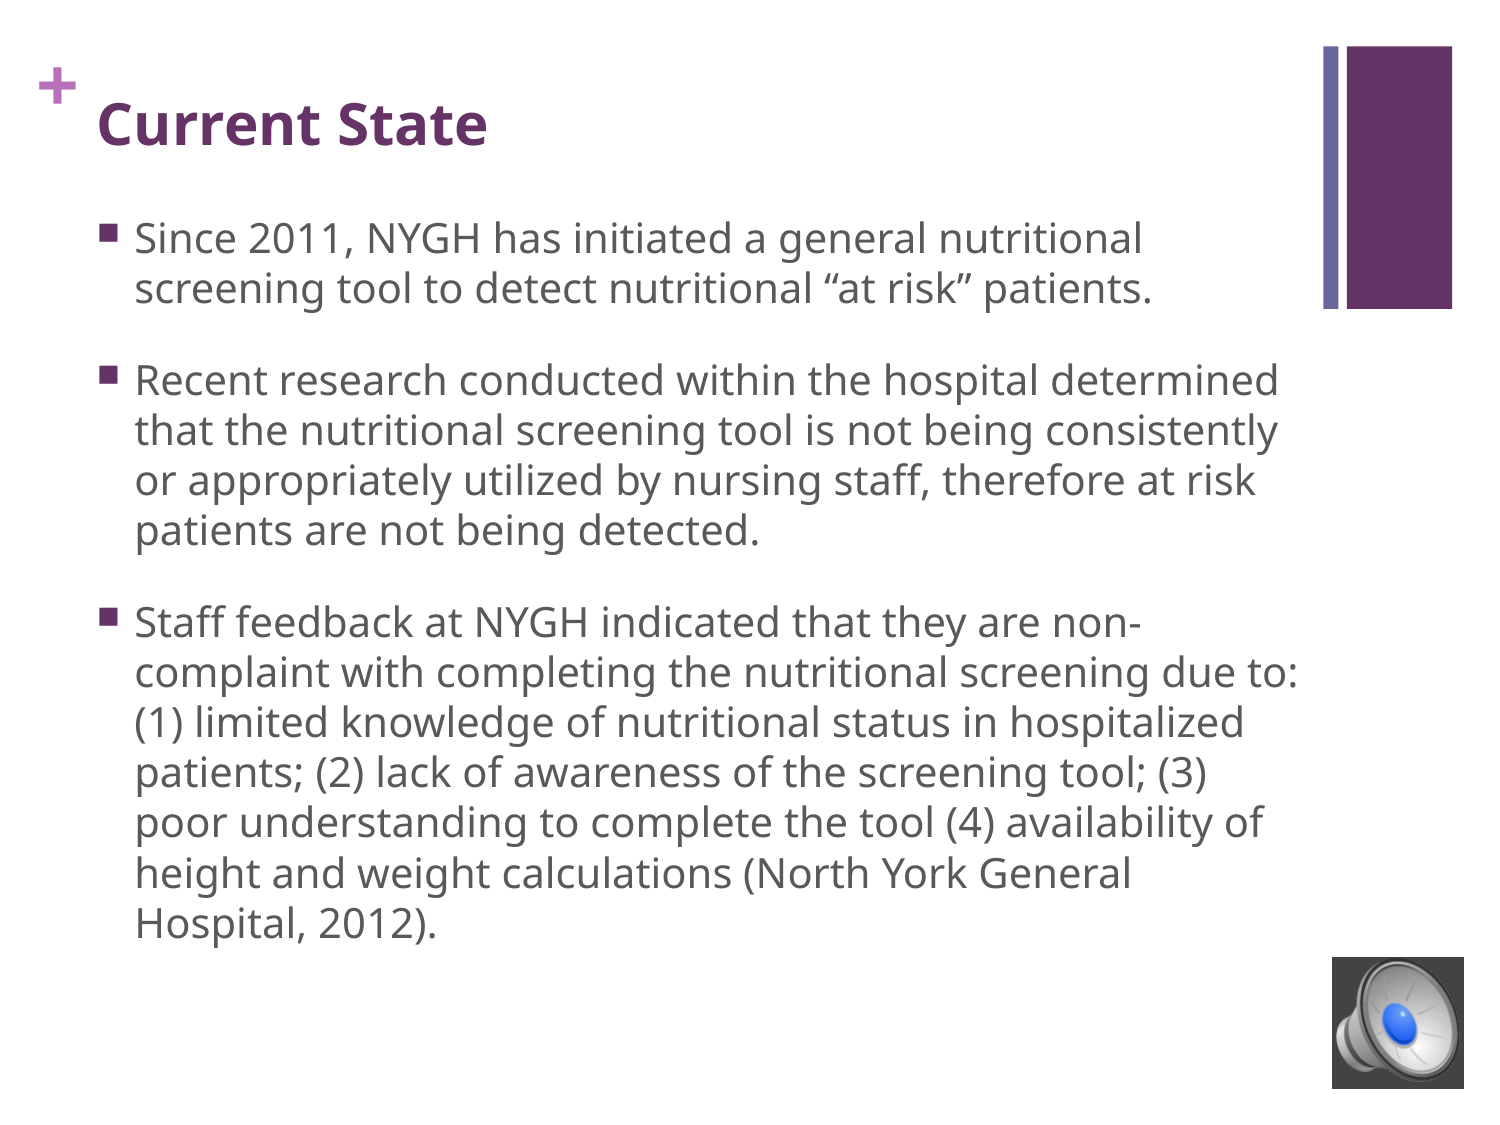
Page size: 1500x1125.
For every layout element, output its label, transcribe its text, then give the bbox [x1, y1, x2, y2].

list Since 2011, NYGH has initiated a general nutritional screening tool to detect nutritional “at risk” patients. Recent research conducted within the hospital determined that the nutritional screening tool is not being consistently or appropriately utilized by nursing staff, therefore at risk patients are not being detected. Staff feedback at NYGH indicated that they are non-complaint with completing the nutritional screening due to: (1) limited knowledge of nutritional status in hospitalized patients; (2) lack of awareness of the screening tool; (3) poor understanding to complete the tool (4) availability of height and weight calculations (North York General Hospital, 2012). [81, 204, 1322, 1005]
picture [1330, 955, 1466, 1091]
title Current State [81, 79, 1322, 204]
